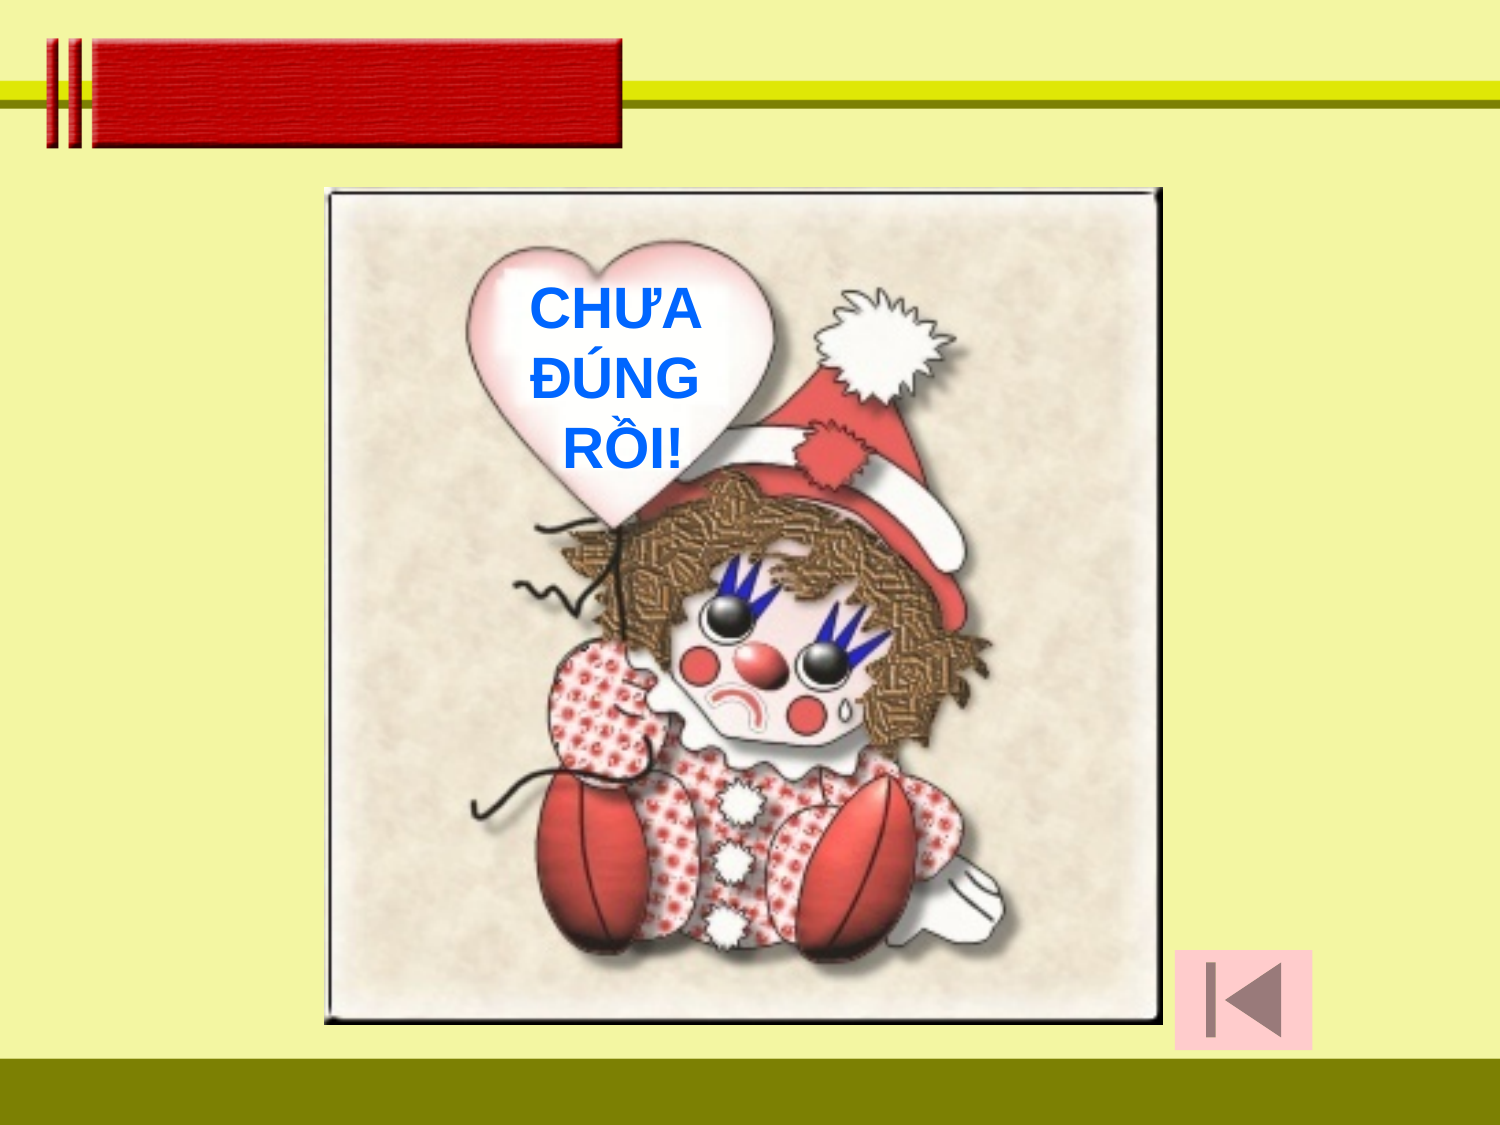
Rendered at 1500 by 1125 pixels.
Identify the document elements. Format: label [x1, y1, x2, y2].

picture [0, 0, 1500, 1125]
text_box [1174, 950, 1313, 1051]
